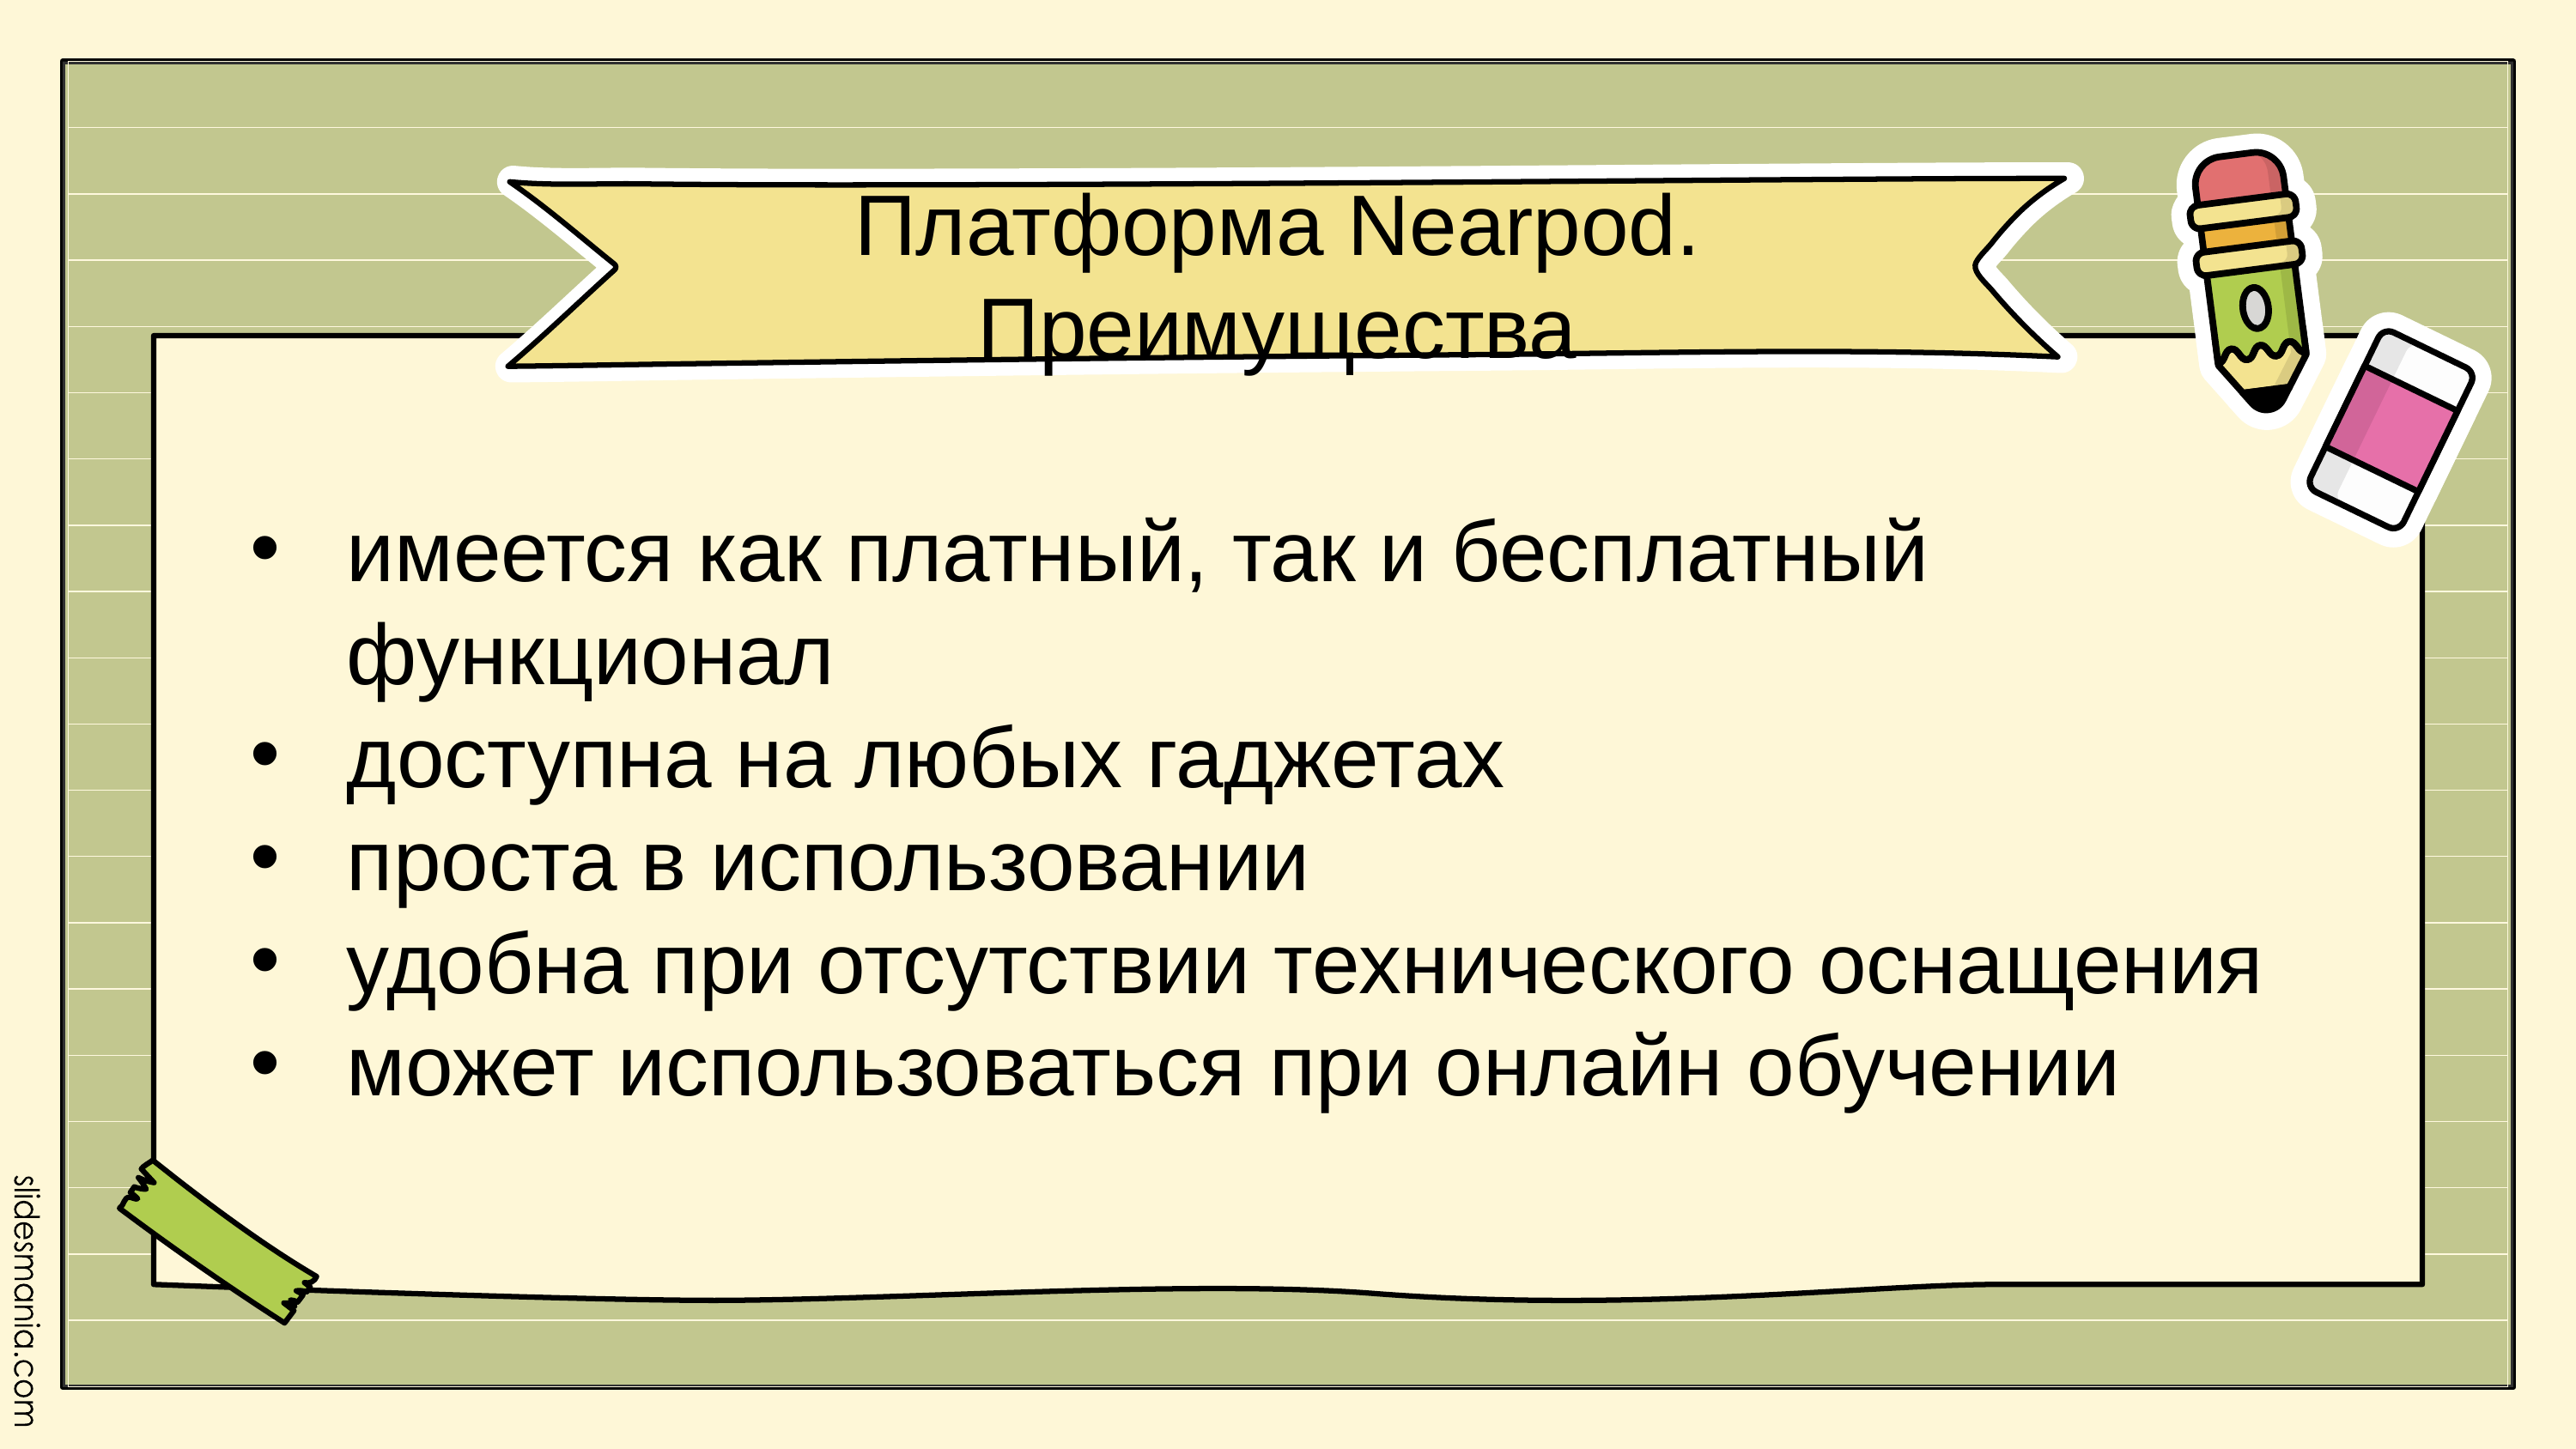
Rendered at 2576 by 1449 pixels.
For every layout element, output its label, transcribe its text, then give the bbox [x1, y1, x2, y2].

text_box [507, 317, 563, 367]
text_box [1991, 285, 2062, 357]
text_box [1991, 178, 2065, 244]
text_box [1991, 178, 2069, 248]
text_box имеется как платный, так и бесплатный функционал доступна на любых гаджетах проста в использовании удобна при отсутствии технического оснащения может использоваться при онлайн обучении [230, 476, 2420, 1345]
text_box Платформа Nearpod. Преимущества [563, 157, 1991, 387]
text_box [509, 181, 563, 223]
text_box [1991, 289, 2058, 357]
